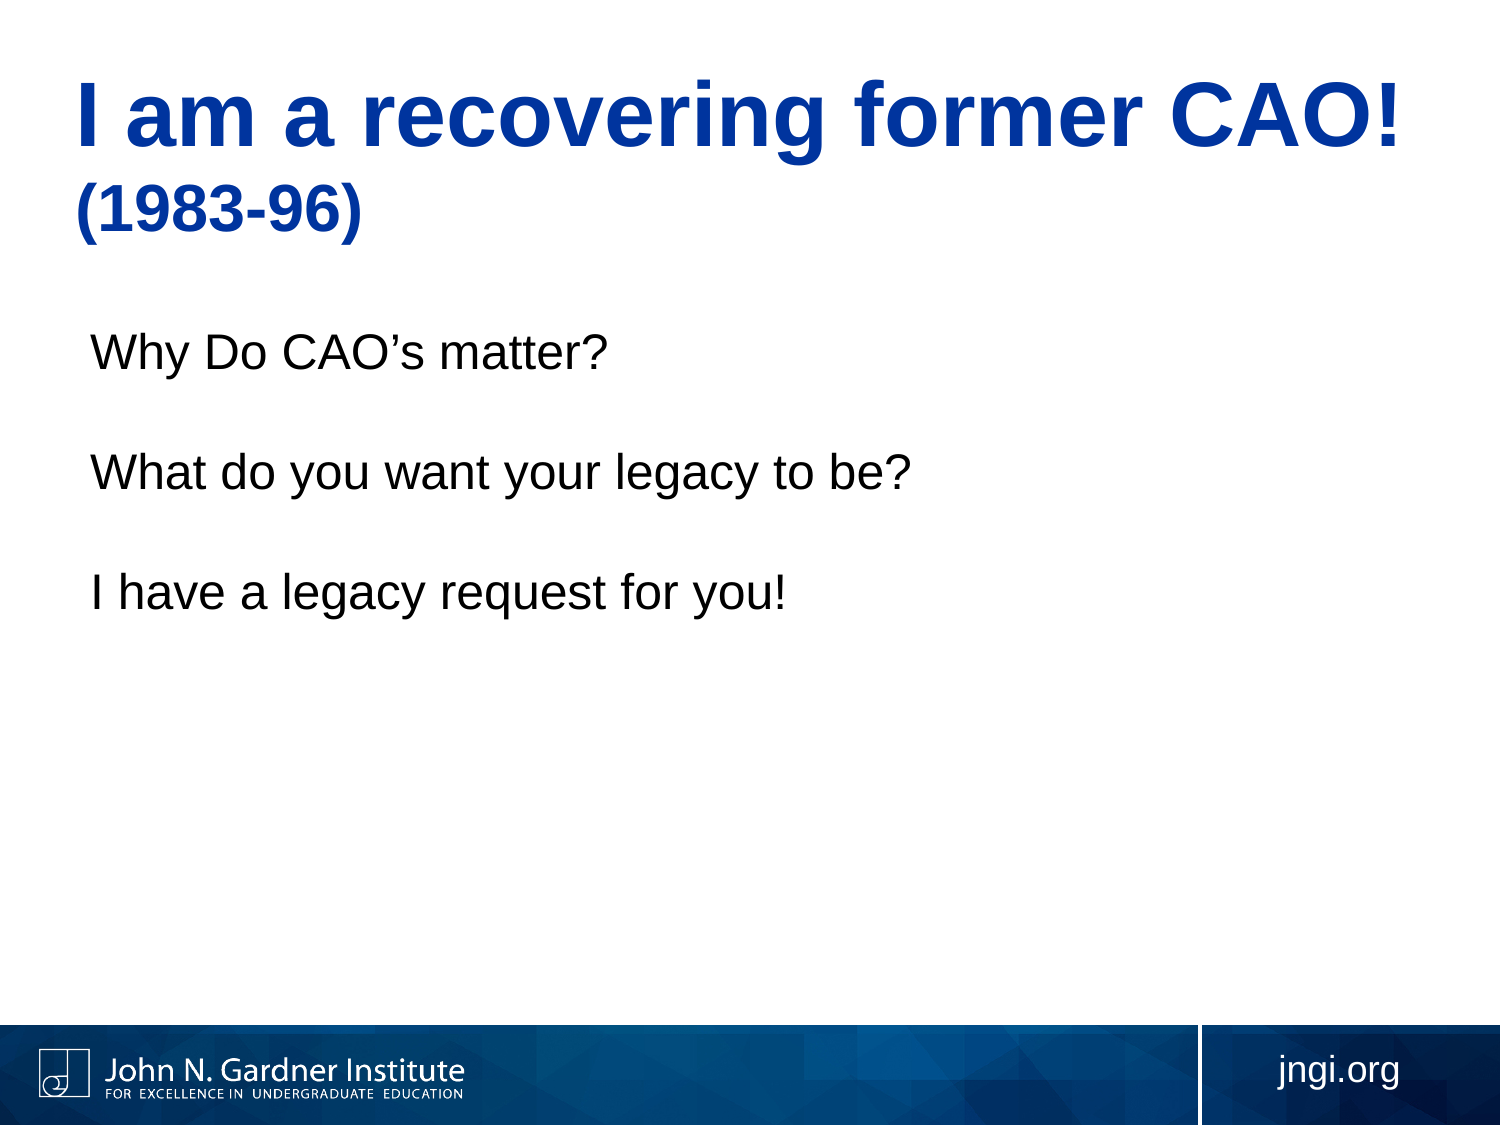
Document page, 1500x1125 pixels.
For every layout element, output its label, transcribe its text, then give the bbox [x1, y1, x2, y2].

text_box I am a recovering former CAO! (1983-96) [0, 0, 1500, 300]
picture [0, 1024, 1199, 1125]
picture [1201, 1024, 1500, 1125]
text_box Why Do CAO’s matter? What do you want your legacy to be? I have a legacy request for you! [75, 312, 1388, 988]
